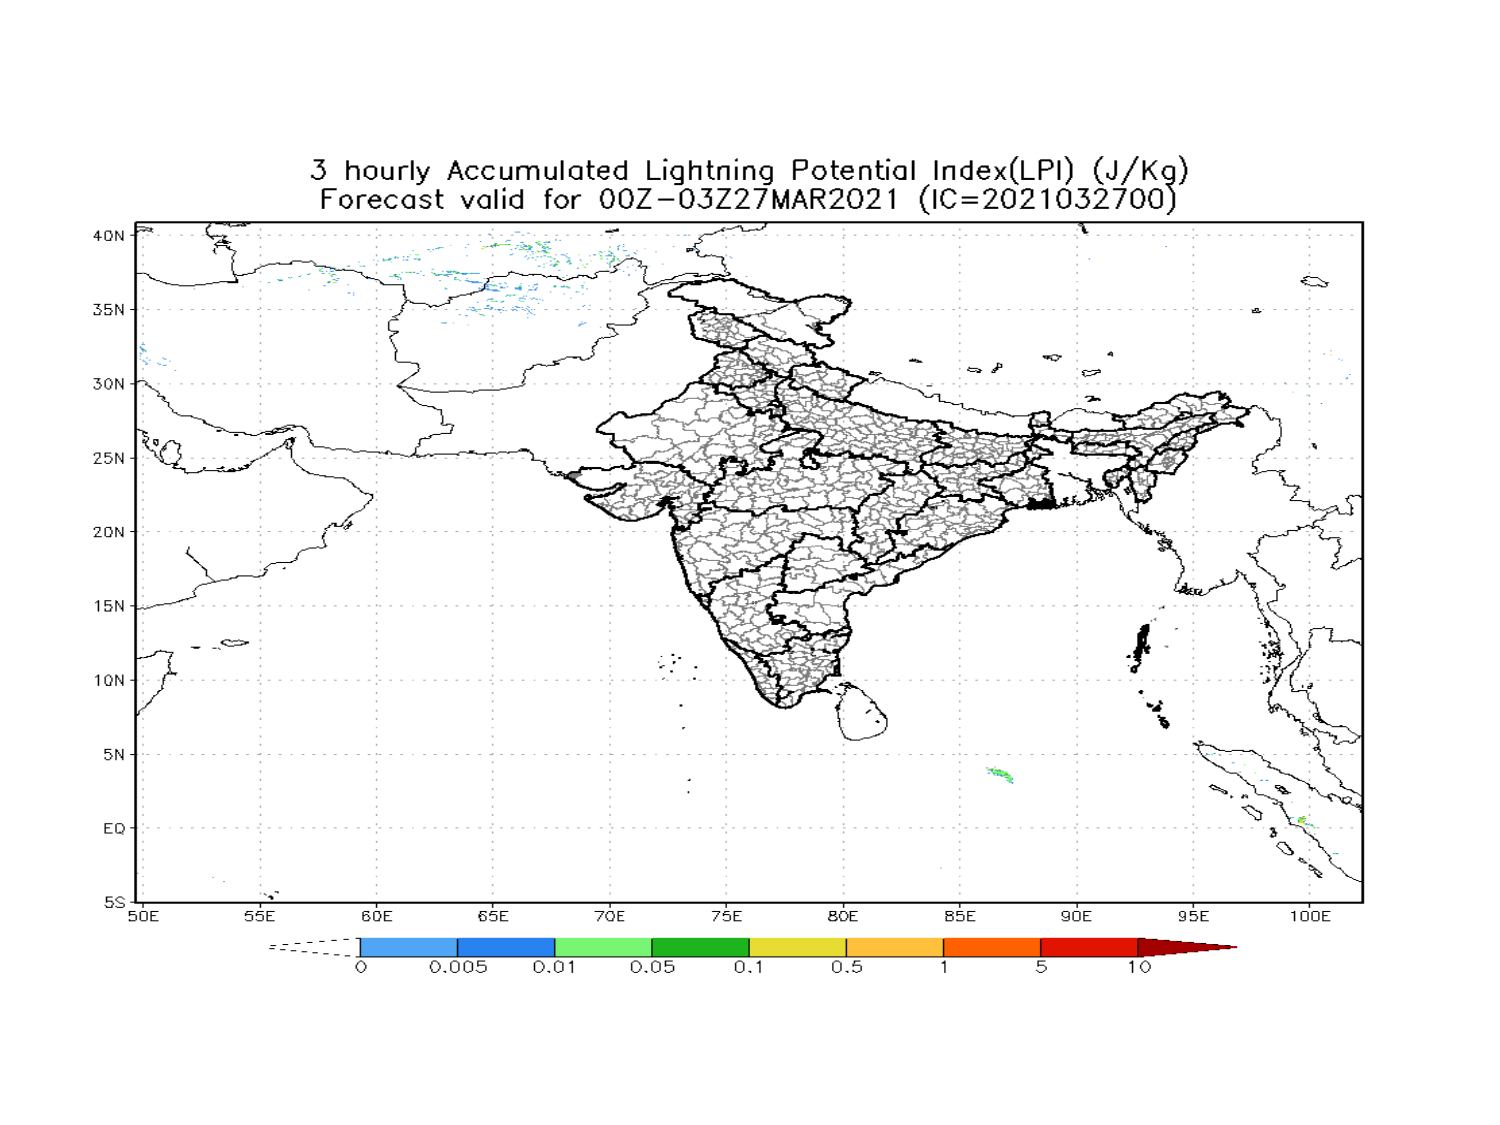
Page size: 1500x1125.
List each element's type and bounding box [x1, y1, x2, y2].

picture [74, 149, 1426, 976]
